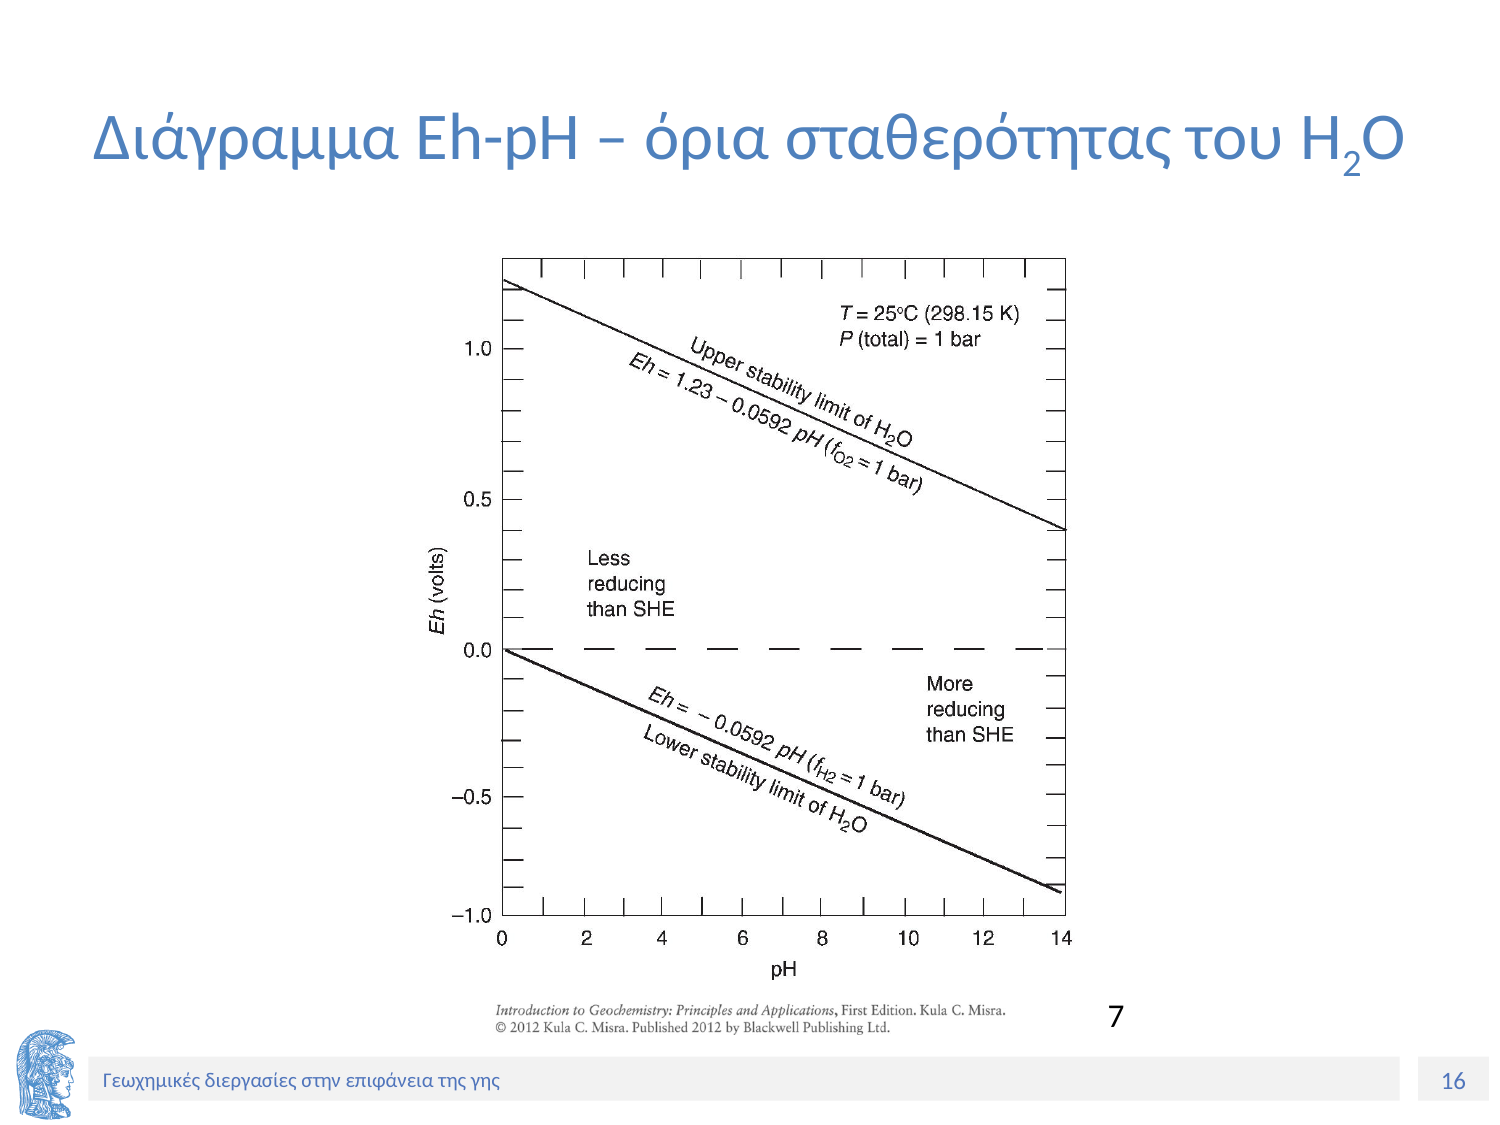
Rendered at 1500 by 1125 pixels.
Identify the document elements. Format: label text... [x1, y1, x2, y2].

text_box 7 [1092, 978, 1164, 1050]
title Διάγραμμα Eh-pH – όρια σταθερότητας του H2O [75, 45, 1425, 233]
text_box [424, 255, 1076, 1036]
picture [9, 1026, 81, 1120]
